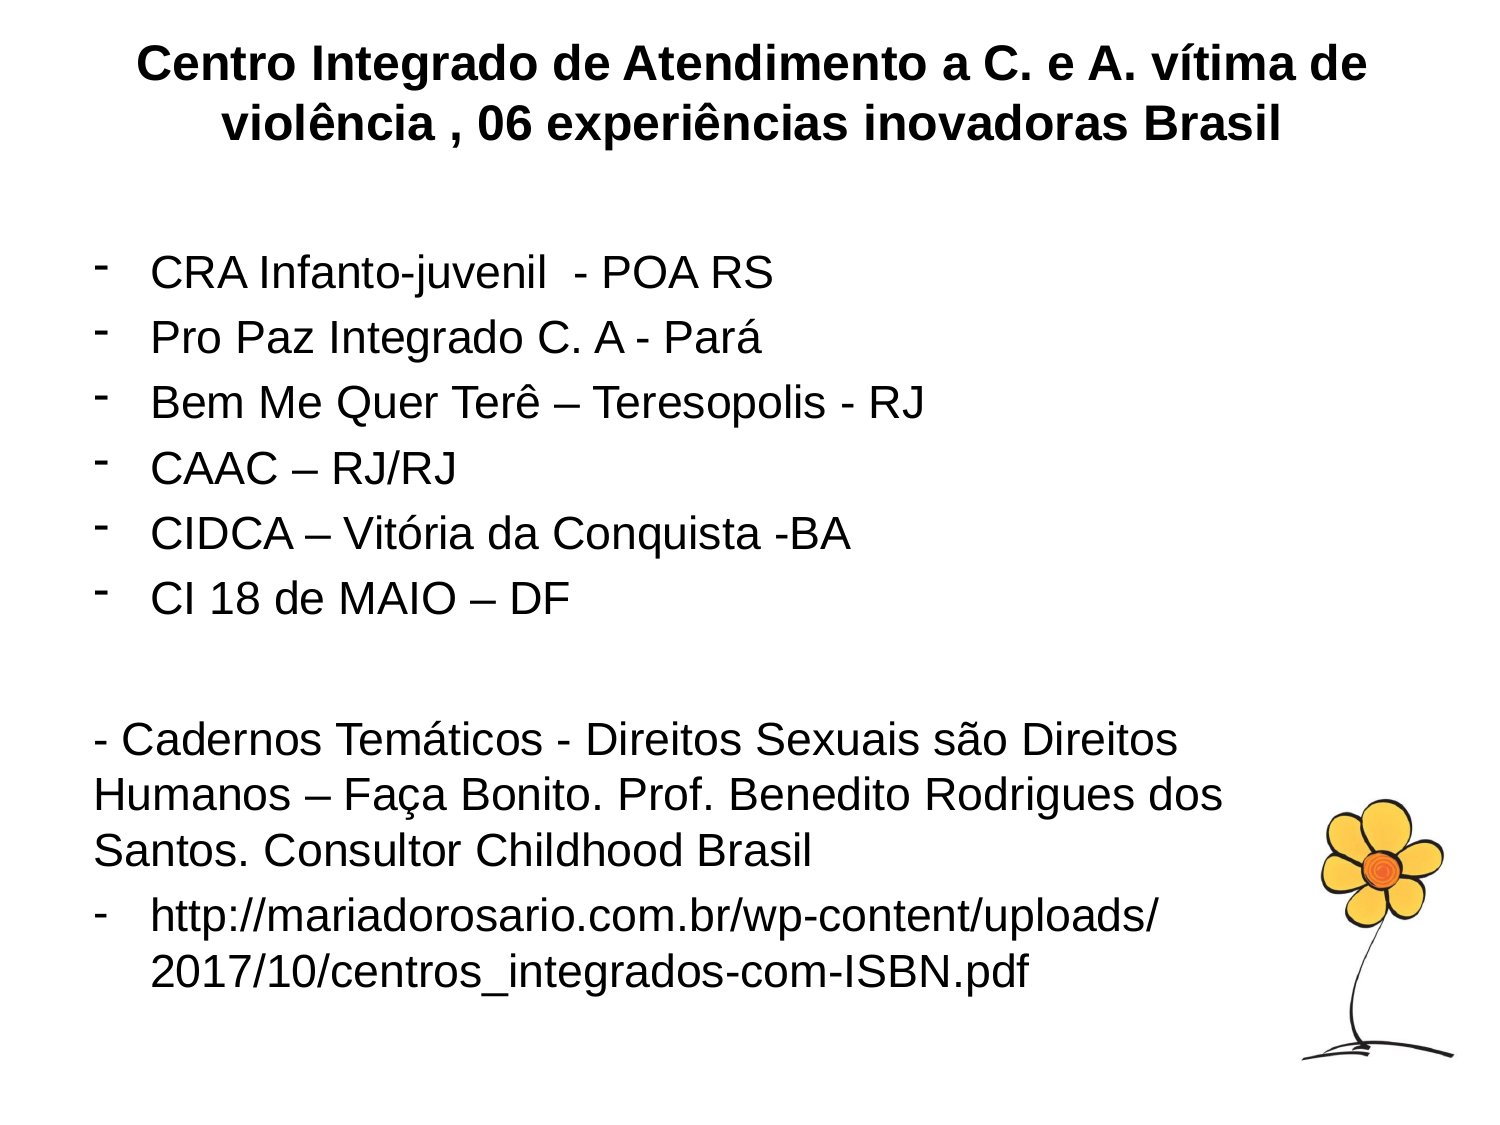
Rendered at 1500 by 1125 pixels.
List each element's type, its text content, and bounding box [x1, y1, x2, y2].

list CRA Infanto-juvenil - POA RS Pro Paz Integrado C. A - Pará Bem Me Quer Terê – Teresopolis - RJ CAAC – RJ/RJ CIDCA – Vitória da Conquista -BA CI 18 de MAIO – DF - Cadernos Temáticos - Direitos Sexuais são Direitos Humanos – Faça Bonito. Prof. Benedito Rodrigues dos Santos. Consultor Childhood Brasil http://mariadorosario.com.br/wp-content/uploads/2017/10/centros_integrados-com-ISBN.pdf [78, 180, 1278, 1005]
title Centro Integrado de Atendimento a C. e A. vítima de violência , 06 experiências inovadoras Brasil [77, 2, 1428, 180]
picture [1233, 798, 1500, 1070]
